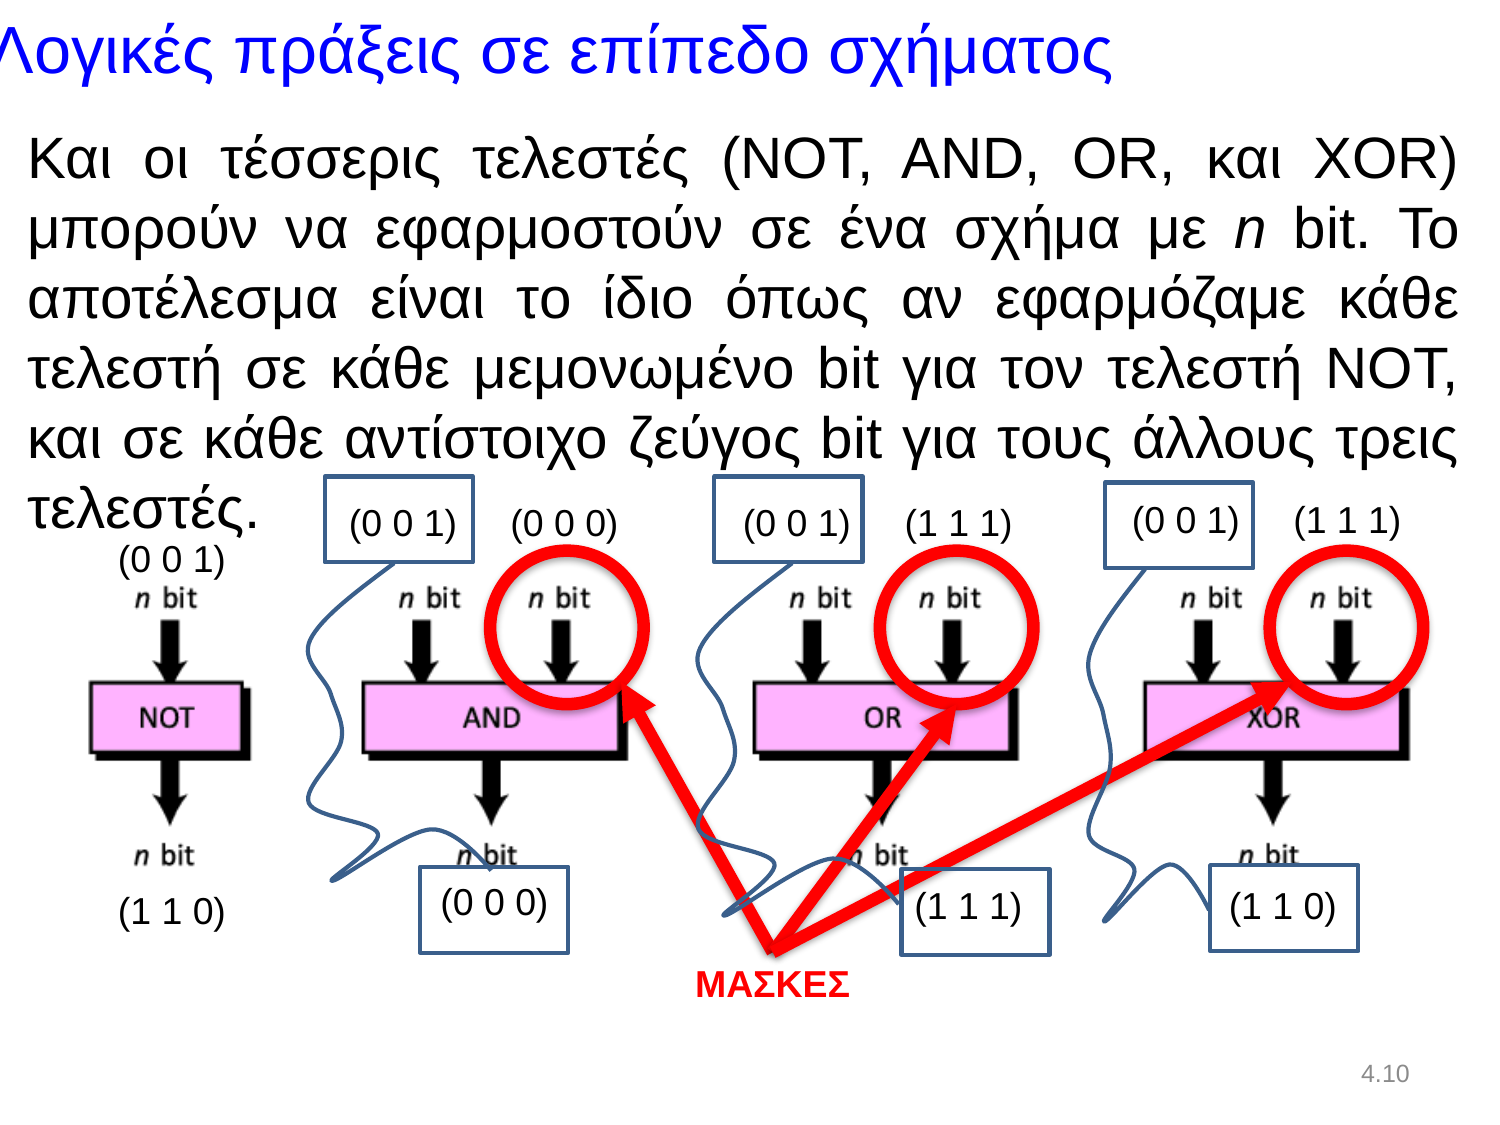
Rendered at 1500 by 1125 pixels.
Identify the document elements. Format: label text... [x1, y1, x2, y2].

text_box [712, 474, 865, 549]
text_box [489, 550, 1424, 1014]
text_box [418, 877, 484, 955]
text_box (0 0 0) [495, 491, 634, 549]
text_box [363, 561, 401, 584]
text_box Λογικές πράξεις σε επίπεδο σχήματος [0, 0, 1130, 95]
text_box [1103, 480, 1255, 549]
text_box [323, 474, 475, 564]
text_box (1 1 0) [103, 879, 242, 940]
text_box (1 1 1) [1278, 488, 1417, 548]
text_box (1 1 1) [889, 491, 1028, 549]
slide_number 4.10 [1074, 1042, 1425, 1103]
text_box Και οι τέσσερις τελεστές (NOT, AND, OR, και XOR) μπορούν να εφαρμοστούν σε ένα σχήμα με n bit. Το αποτέλεσμα είναι το ίδιο όπως αν εφαρμόζαμε κάθε τελεστή σε κάθε μεμονωμένο bit για τον τελεστή NOT, και σε κάθε αντίστοιχο ζεύγος bit για τους άλλους τρεις τελεστές. [12, 112, 1475, 548]
text_box [329, 877, 345, 883]
text_box (0 0 1) [103, 527, 242, 584]
picture [87, 585, 489, 868]
